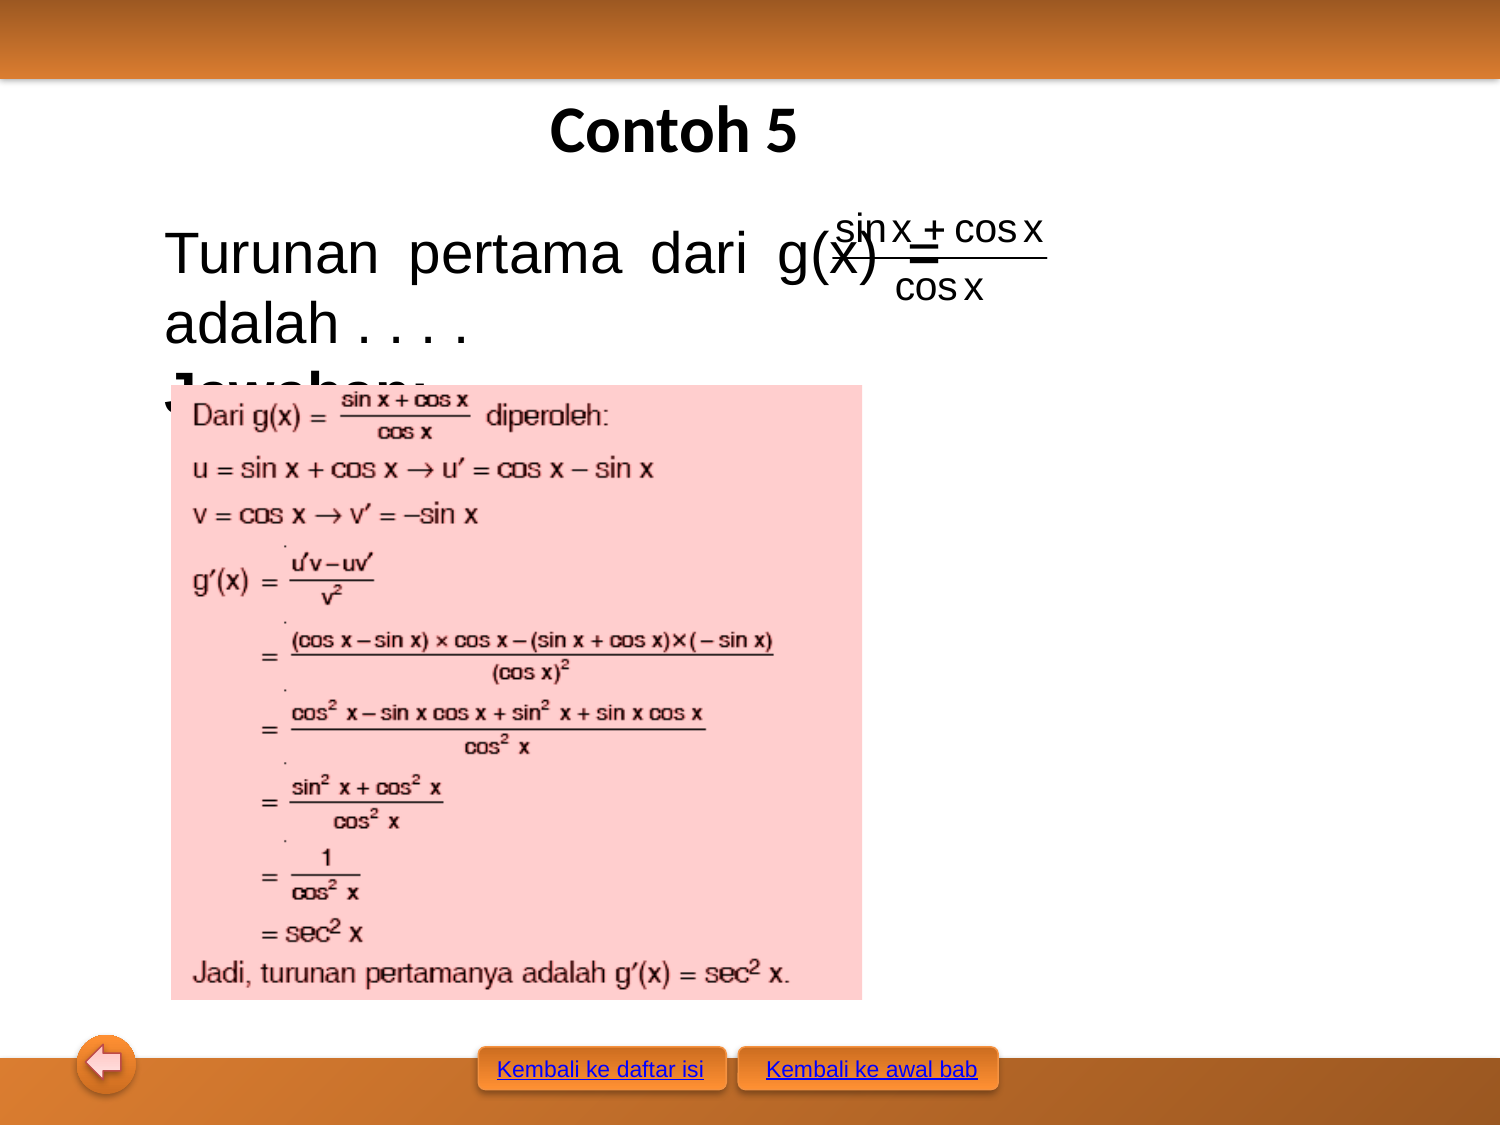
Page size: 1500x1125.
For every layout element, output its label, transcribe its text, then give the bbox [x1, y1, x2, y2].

text_box [84, 1043, 122, 1081]
text_box Kembali ke daftar isi [482, 1047, 719, 1090]
list Turunan pertama dari g(x) = adalah . . . . Jawaban: [150, 208, 1500, 951]
title Contoh 5 [0, 78, 1350, 183]
text_box Kembali ke awal bab [751, 1046, 993, 1090]
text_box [822, 196, 1058, 315]
picture [170, 385, 863, 1000]
